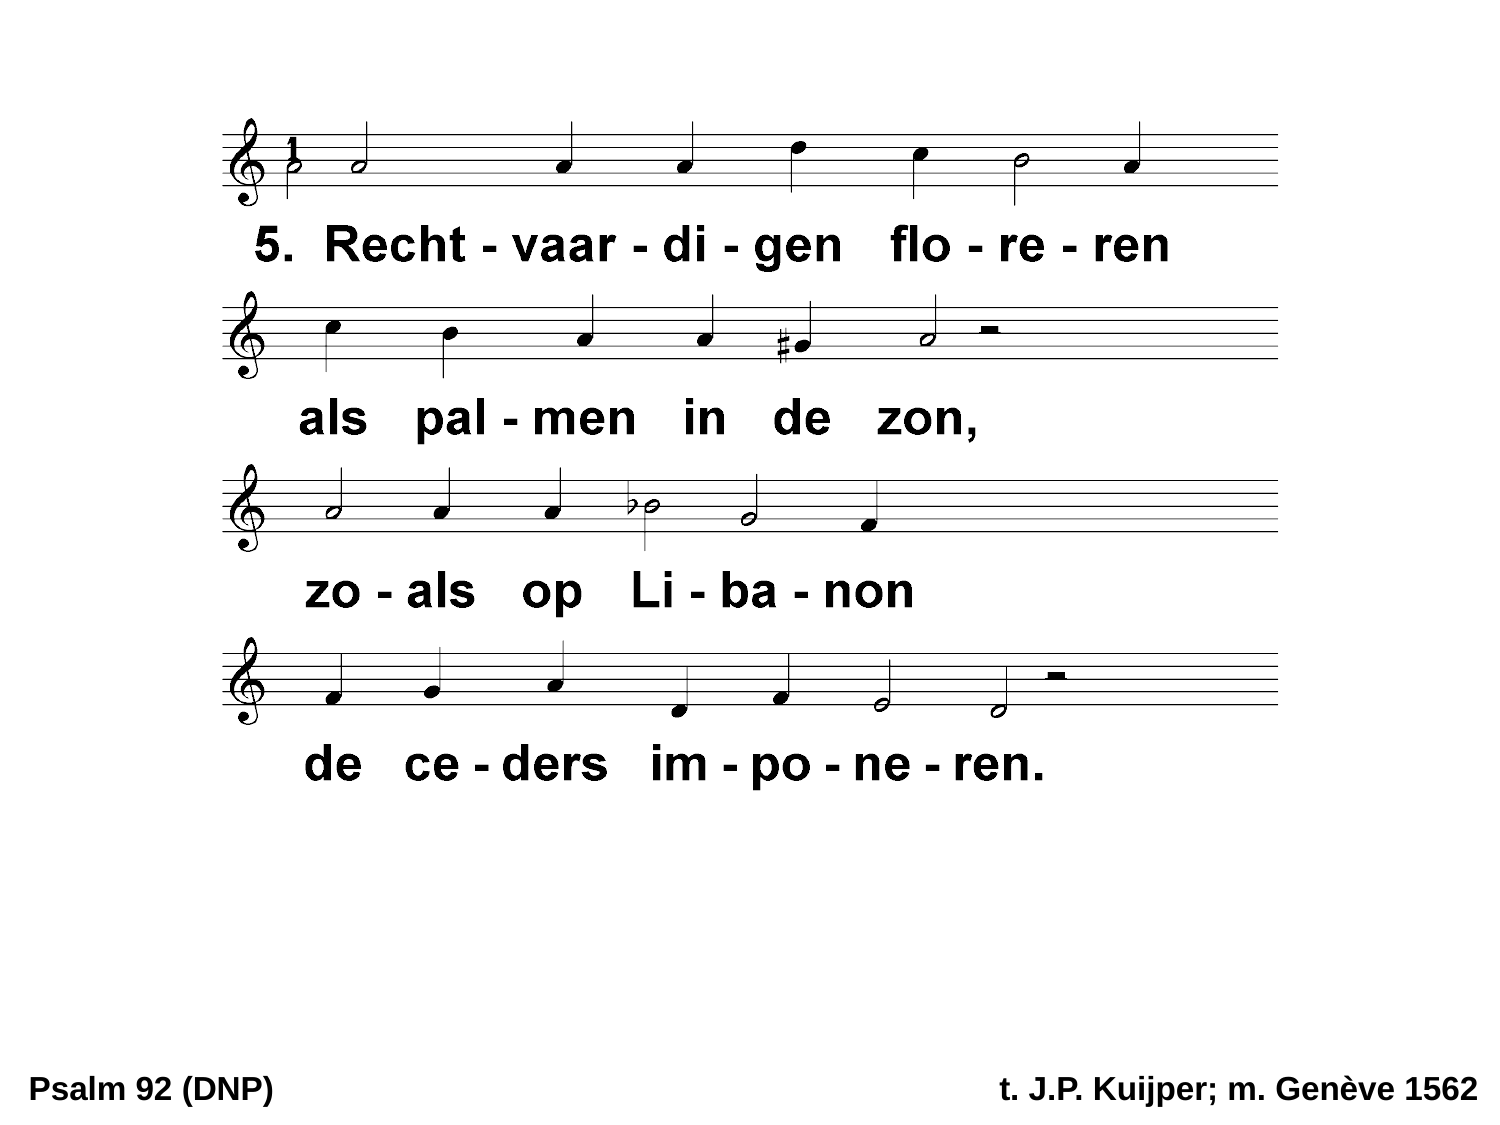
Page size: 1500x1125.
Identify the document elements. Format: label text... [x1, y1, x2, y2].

picture [208, 103, 1292, 805]
text_box Psalm 92 (DNP) t. J.P. Kuijper; m. Genève 1562 [13, 1059, 1495, 1115]
